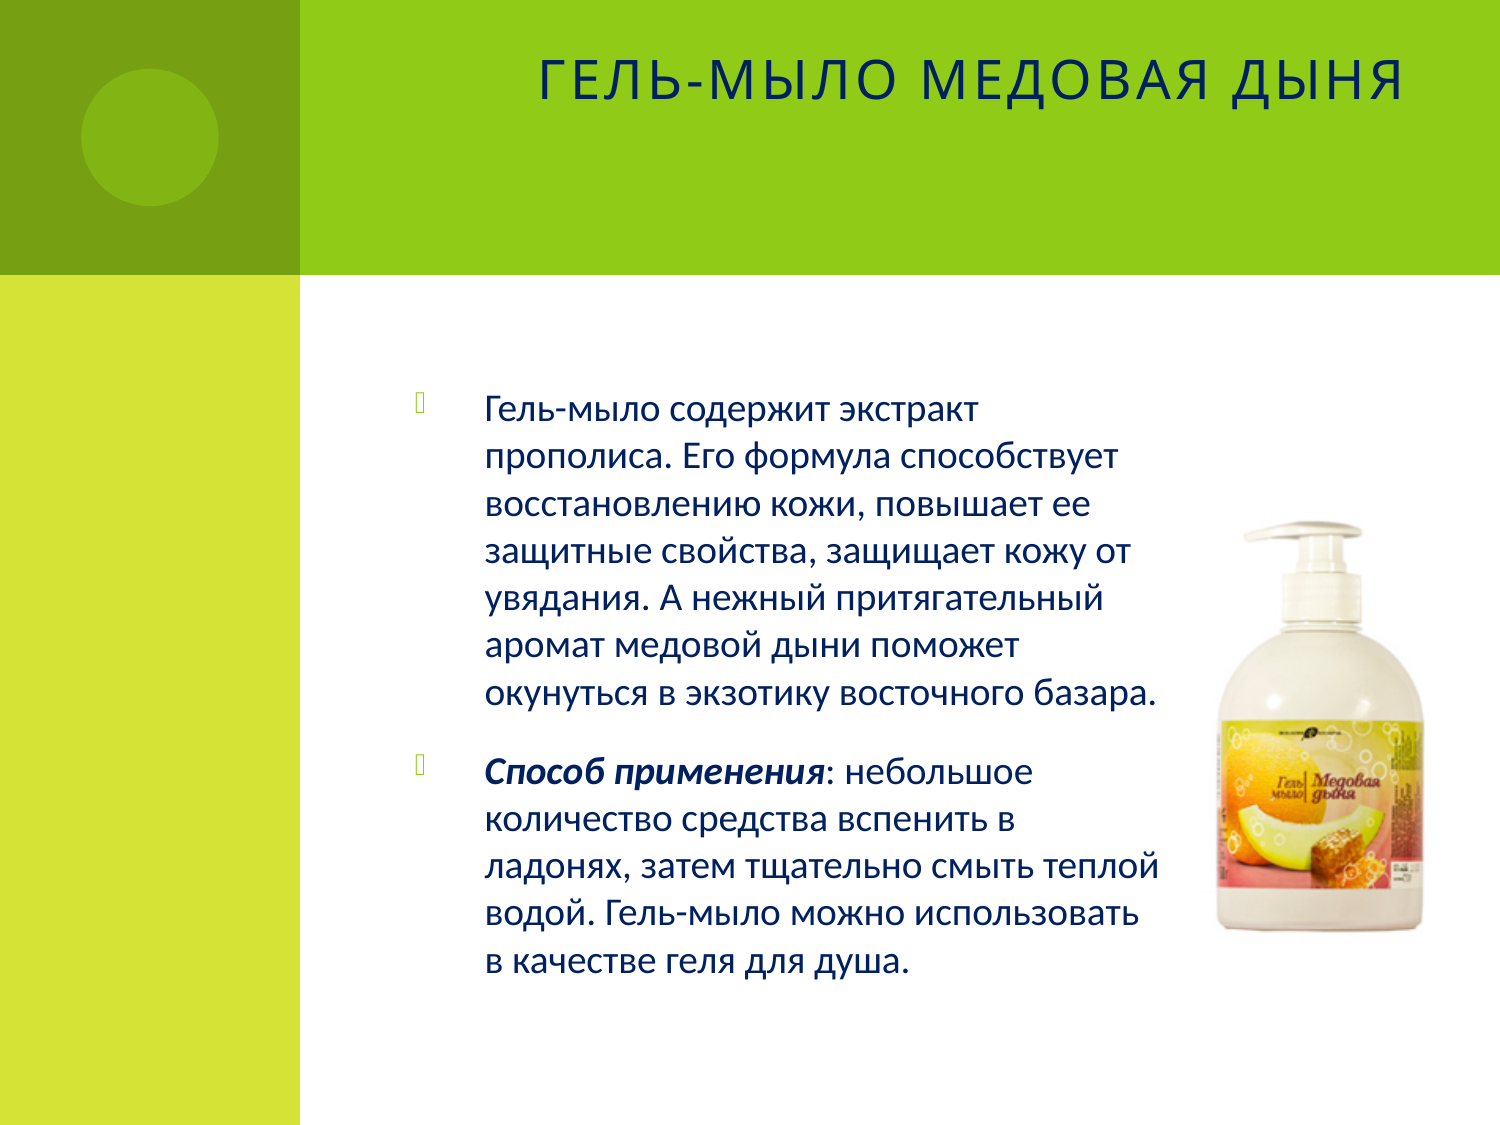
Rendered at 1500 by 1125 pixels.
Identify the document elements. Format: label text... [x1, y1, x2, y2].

list Гель-мыло содержит экстракт прополиса. Его формула способствует восстановлению кожи, повышает ее защитные свойства, защищает кожу от увядания. А нежный притягательный аромат медовой дыни поможет окунуться в экзотику восточного базара. Способ применения: небольшое количество средства вспенить в ладонях, затем тщательно смыть теплой водой. Гель-мыло можно использовать в качестве геля для душа. [399, 375, 1176, 1005]
title Гель-мыло Медовая дыня [399, 37, 1425, 225]
picture [1198, 467, 1434, 953]
